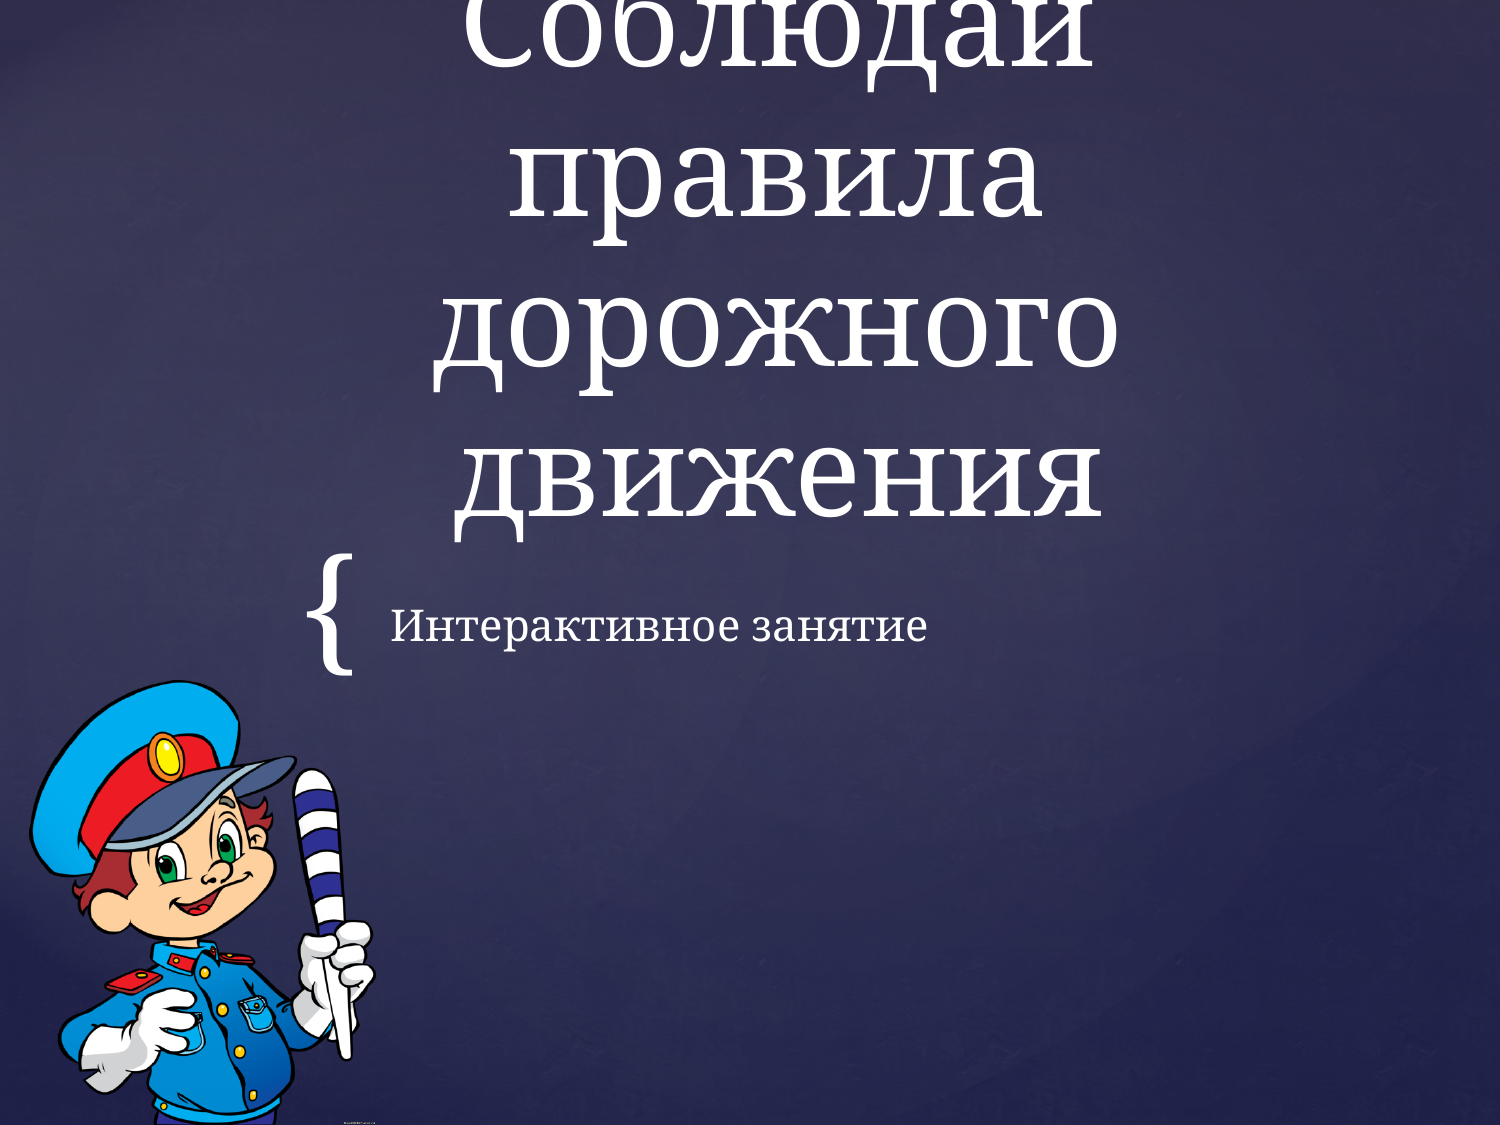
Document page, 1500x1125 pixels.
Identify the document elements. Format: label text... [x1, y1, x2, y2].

title Соблюдай правила дорожного движения [159, 196, 1397, 550]
picture [28, 680, 377, 1125]
subtitle Интерактивное занятие [375, 568, 1389, 681]
